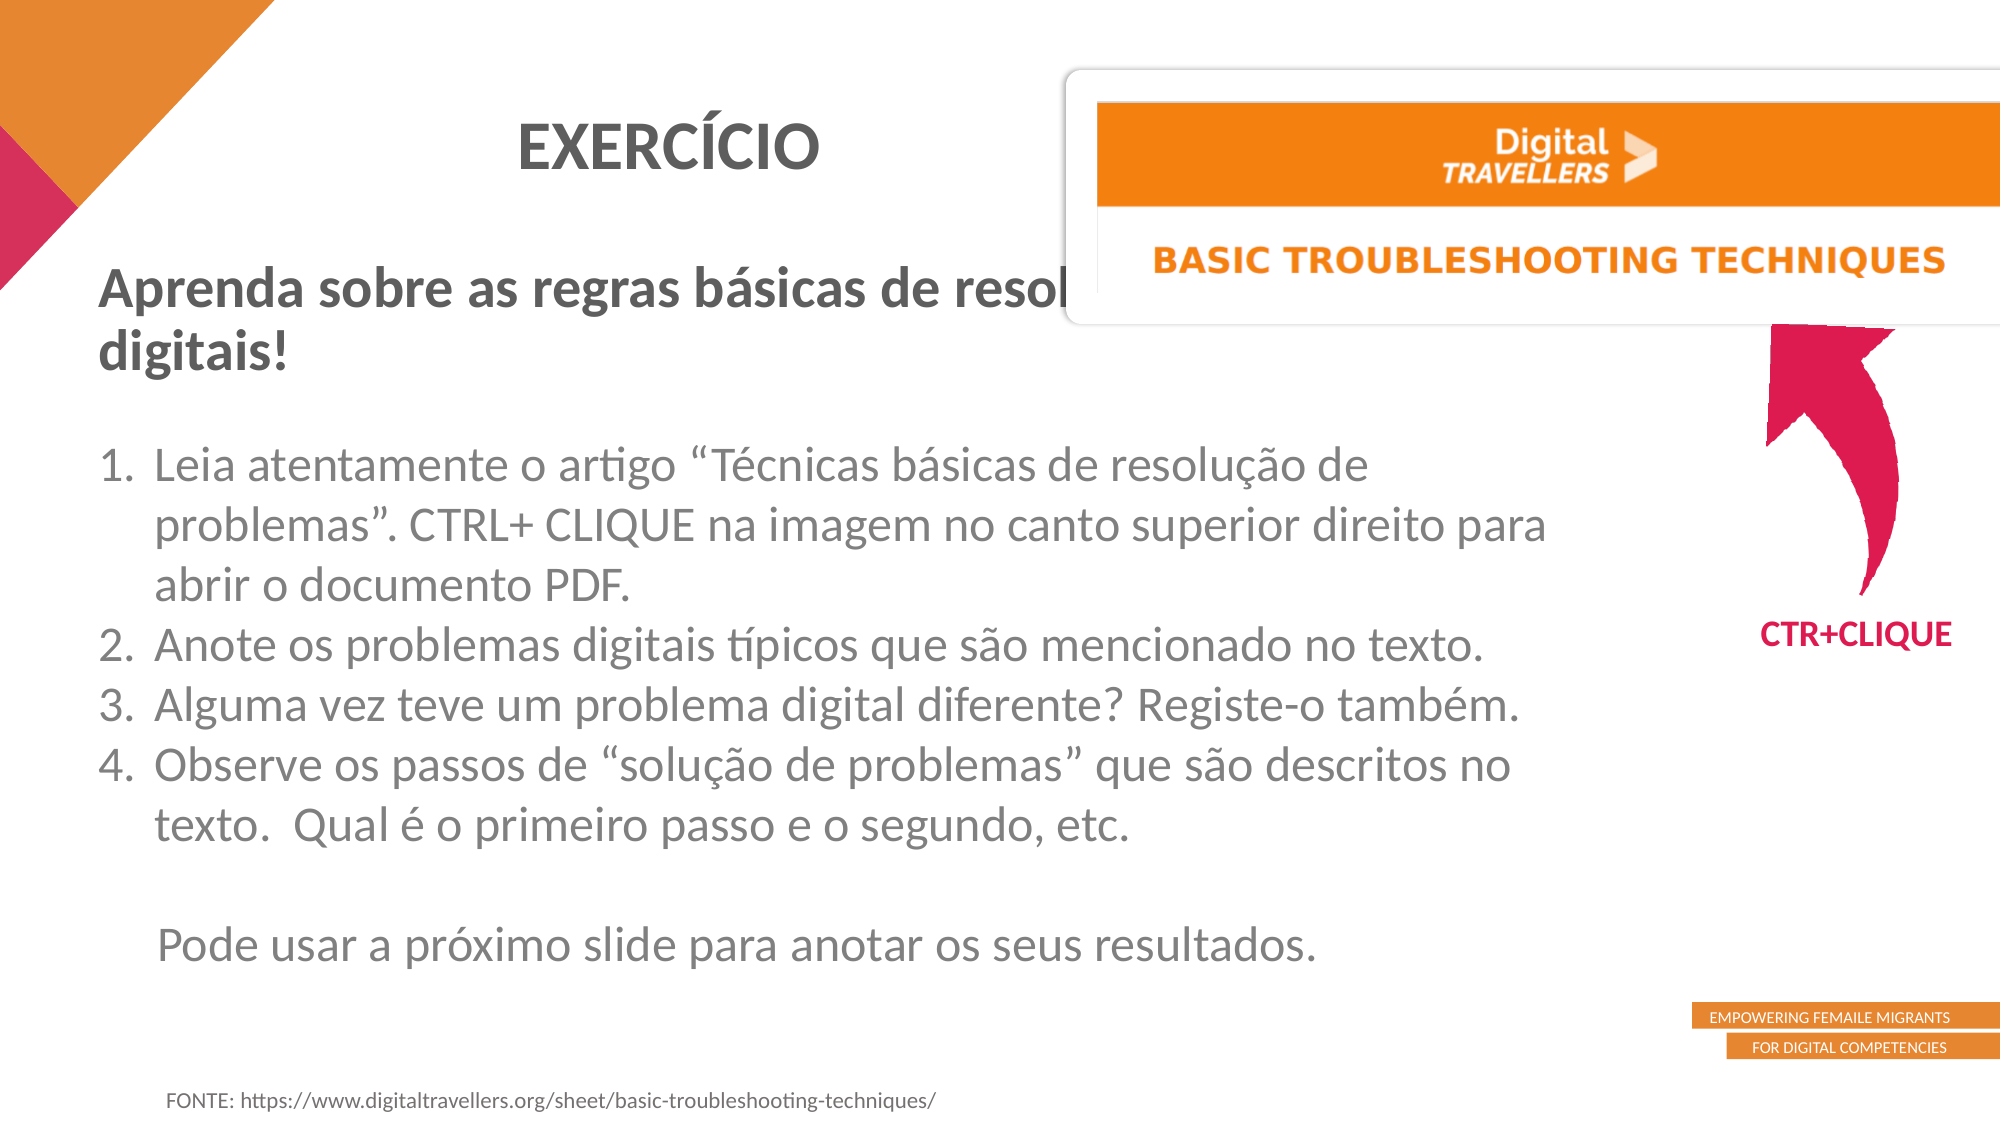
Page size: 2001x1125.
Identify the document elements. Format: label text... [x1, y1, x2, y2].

text_box CTR+CLIQUE [1745, 625, 1968, 662]
text_box Aprenda sobre as regras básicas de resolução de problemas digitais! [83, 250, 1549, 338]
list EXERCÍCIO [502, 101, 847, 250]
text_box FONTE: https://www.digitaltravellers.org/sheet/basic-troubleshooting-techniques/ [151, 1078, 1387, 1121]
picture [1096, 101, 2000, 633]
text_box Leia atentamente o artigo “Técnicas básicas de resolução de problemas”. CTRL+ CLIQUE na imagem no canto superior direito para abrir o documento PDF. Anote os problemas digitais típicos que são mencionado no texto. Alguma vez teve um problema digital diferente? Registe-o também. Observe os passos de “solução de problemas” que são descritos no texto. Qual é o primeiro passo e o segundo, etc. Pode usar a próximo slide para anotar os seus resultados. [83, 423, 1610, 1099]
